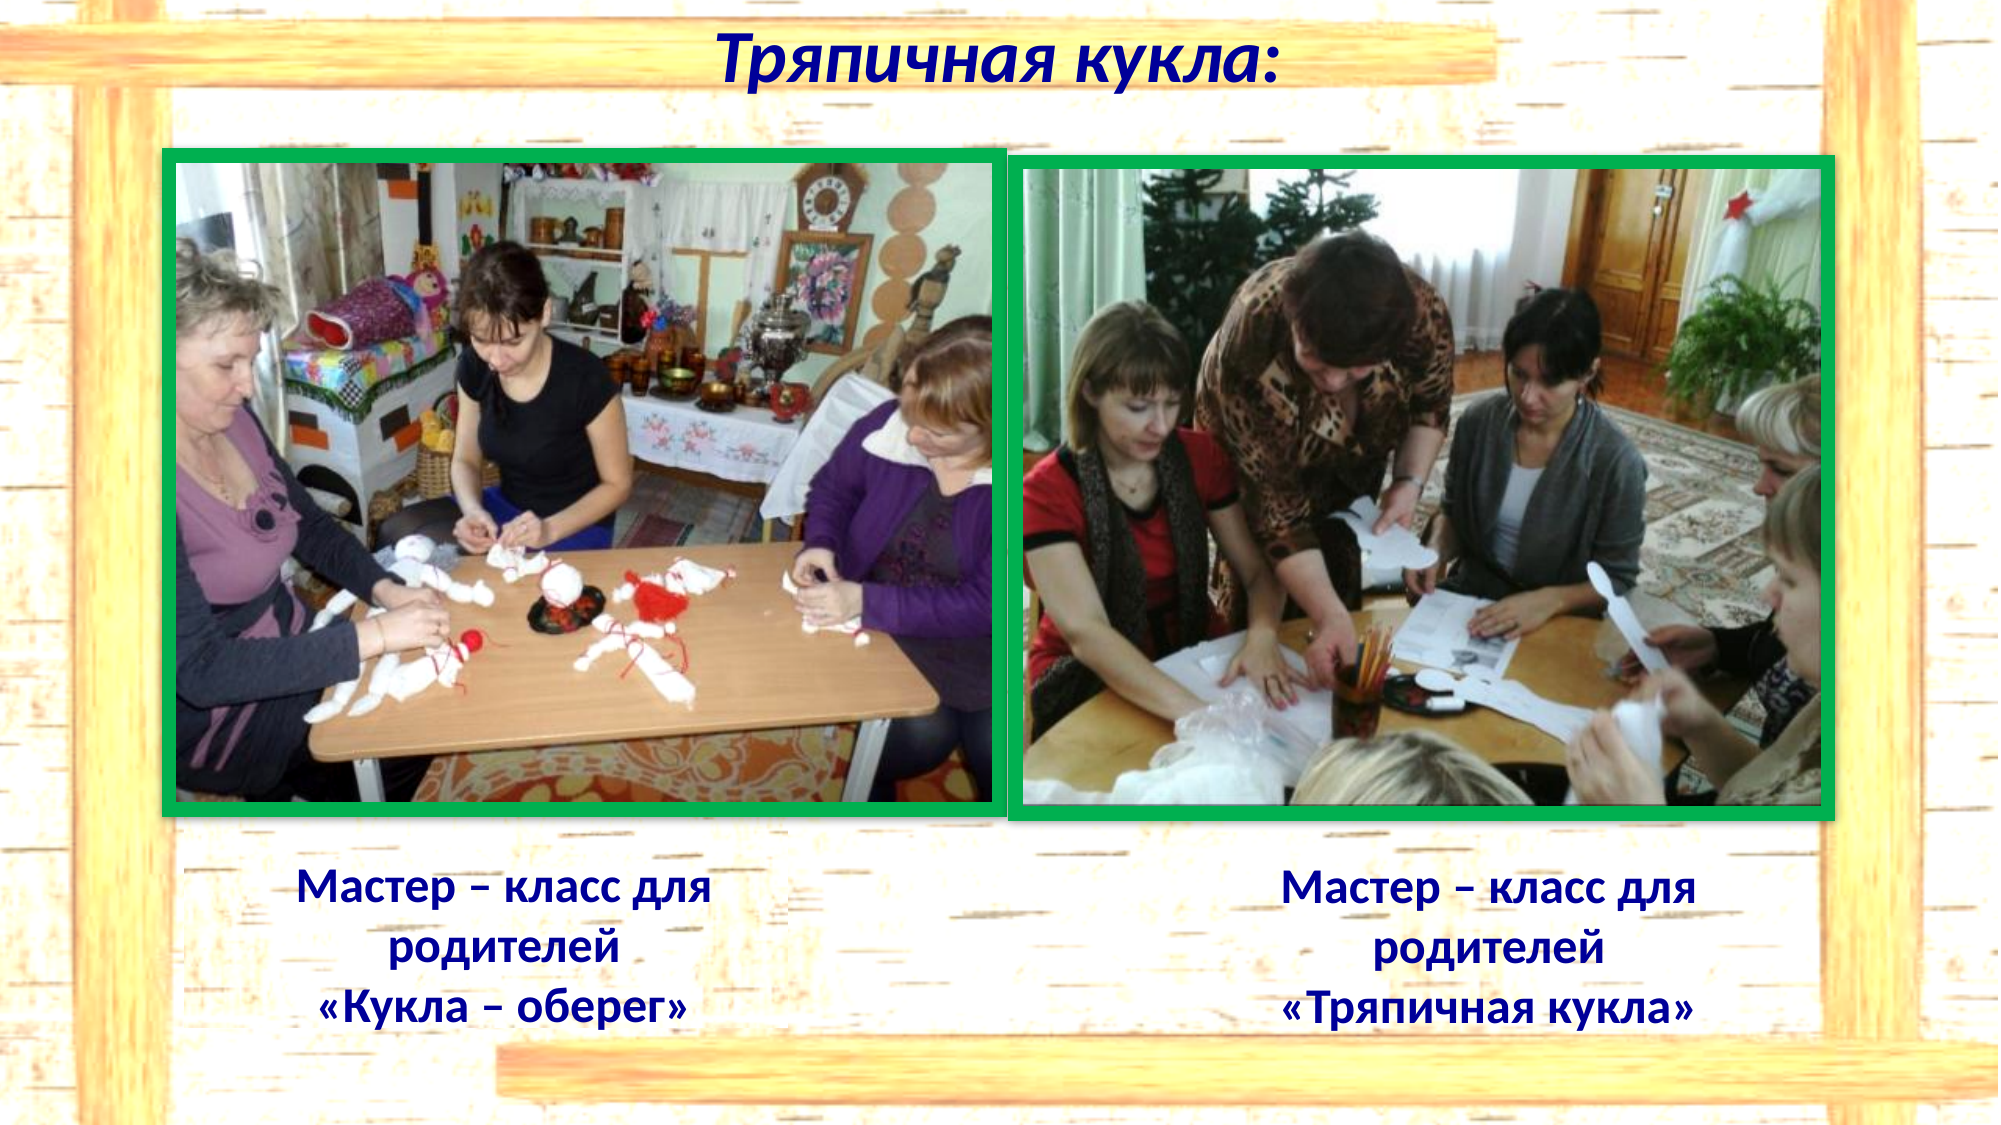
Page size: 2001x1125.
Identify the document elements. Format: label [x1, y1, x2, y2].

text_box [0, 0, 1999, 1125]
picture [176, 162, 993, 803]
picture [1022, 168, 1821, 807]
